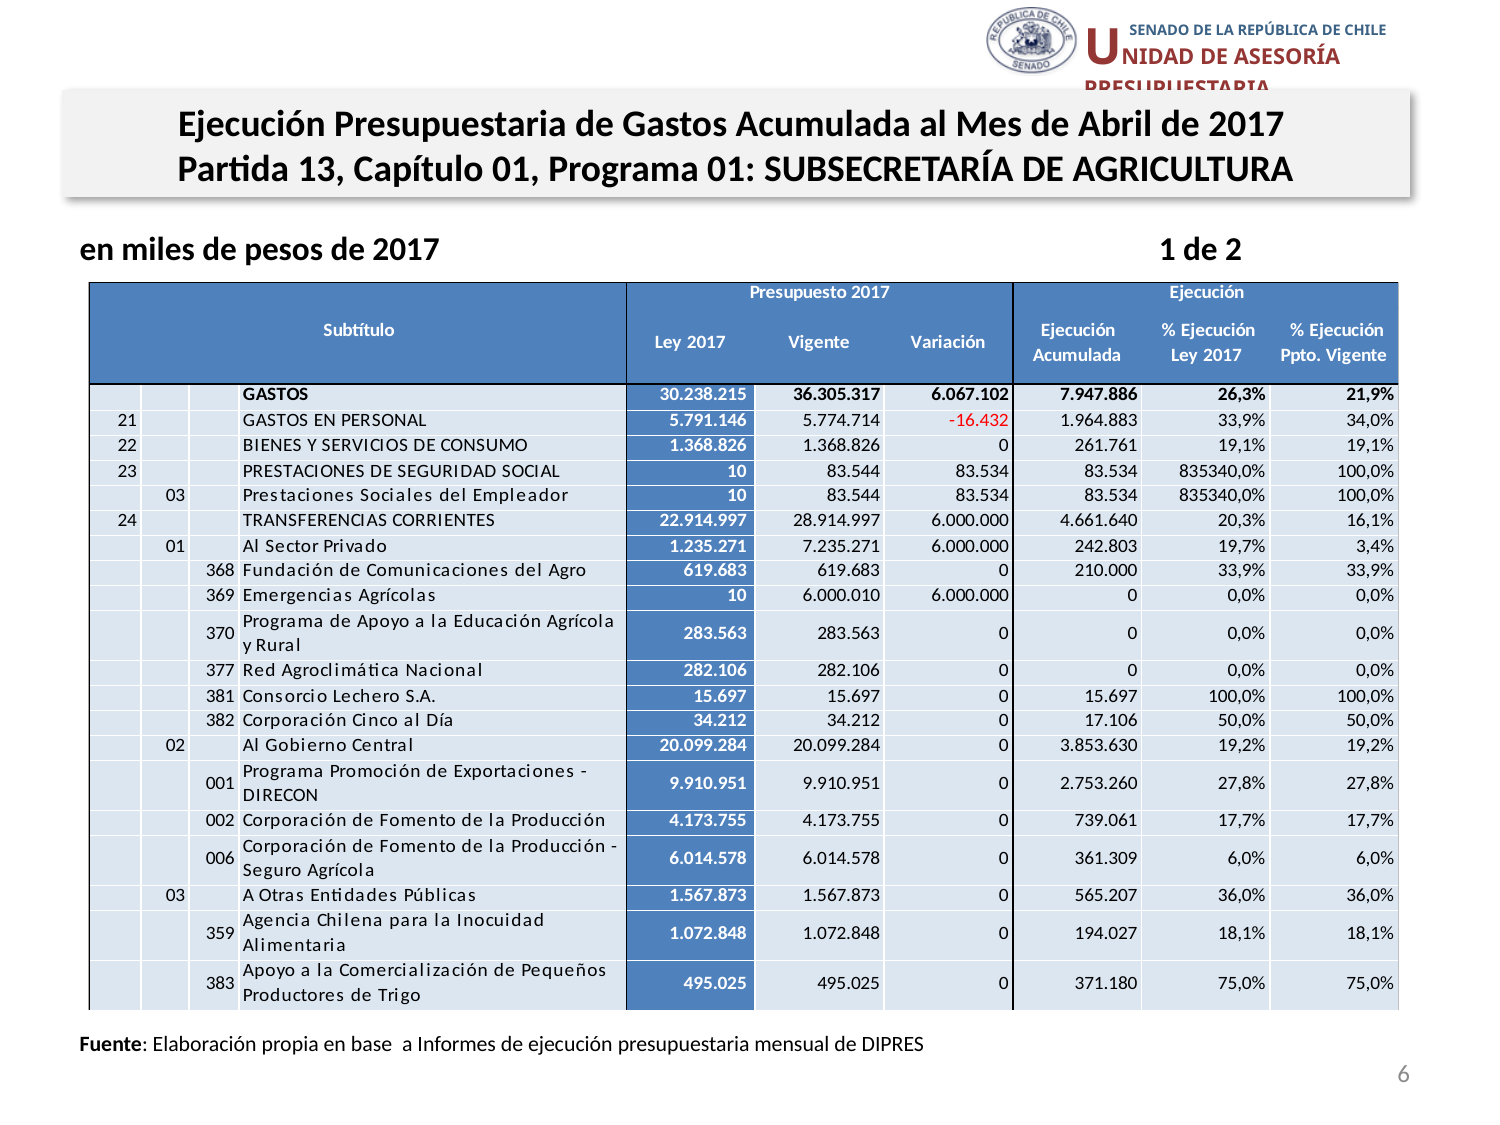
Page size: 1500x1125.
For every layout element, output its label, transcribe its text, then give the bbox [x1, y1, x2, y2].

text_box Ejecución Presupuestaria de Gastos Acumulada al Mes de Abril de 2017 Partida 13, Capítulo 01, Programa 01: SUBSECRETARÍA DE AGRICULTURA [62, 90, 1410, 197]
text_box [88, 281, 1400, 1012]
picture [986, 7, 1079, 76]
text_box en miles de pesos de 2017 1 de 2 [64, 219, 1319, 283]
footer Fuente: Elaboración propia en base a Informes de ejecución presupuestaria mensual de DIPRES [64, 1022, 1319, 1083]
slide_number 6 [1074, 1042, 1425, 1103]
